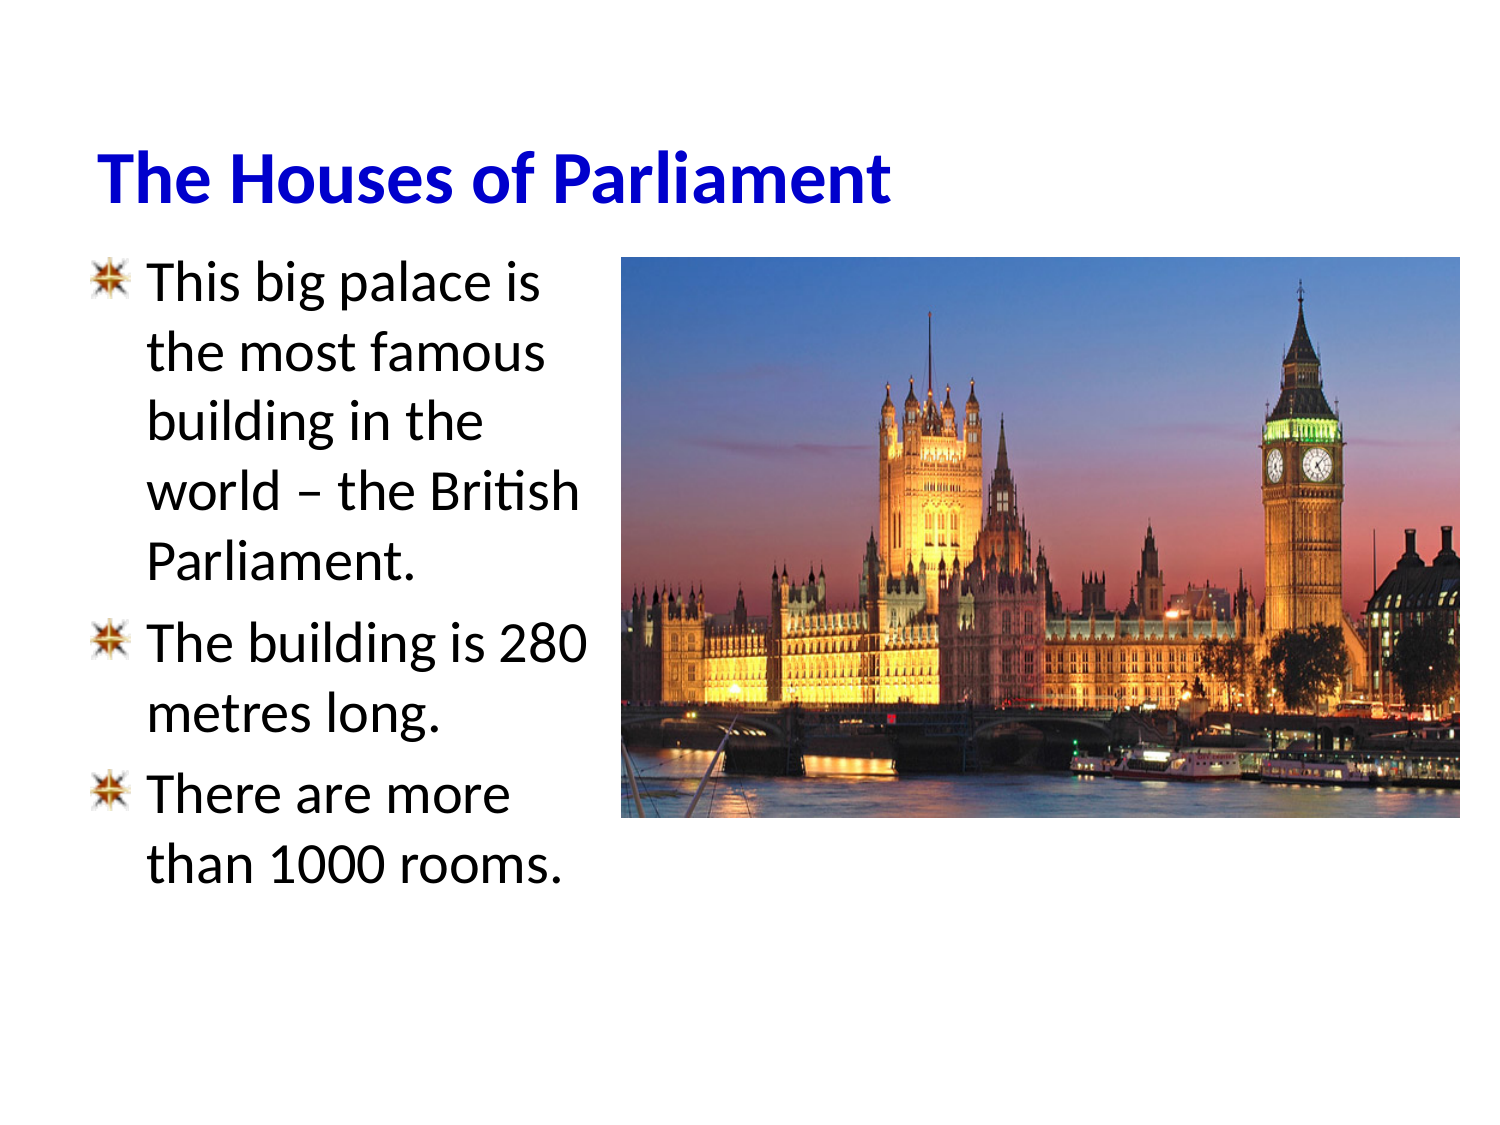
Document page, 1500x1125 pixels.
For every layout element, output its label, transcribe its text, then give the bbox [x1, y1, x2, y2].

title The Houses of Parliament [82, 35, 1149, 226]
picture [90, 618, 131, 660]
picture [90, 257, 131, 299]
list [620, 257, 1460, 818]
list This big palace is the most famous building in the world – the British Parliament. The building is 280 metres long. There are more than 1000 rooms. [75, 235, 645, 1005]
picture [90, 769, 131, 811]
